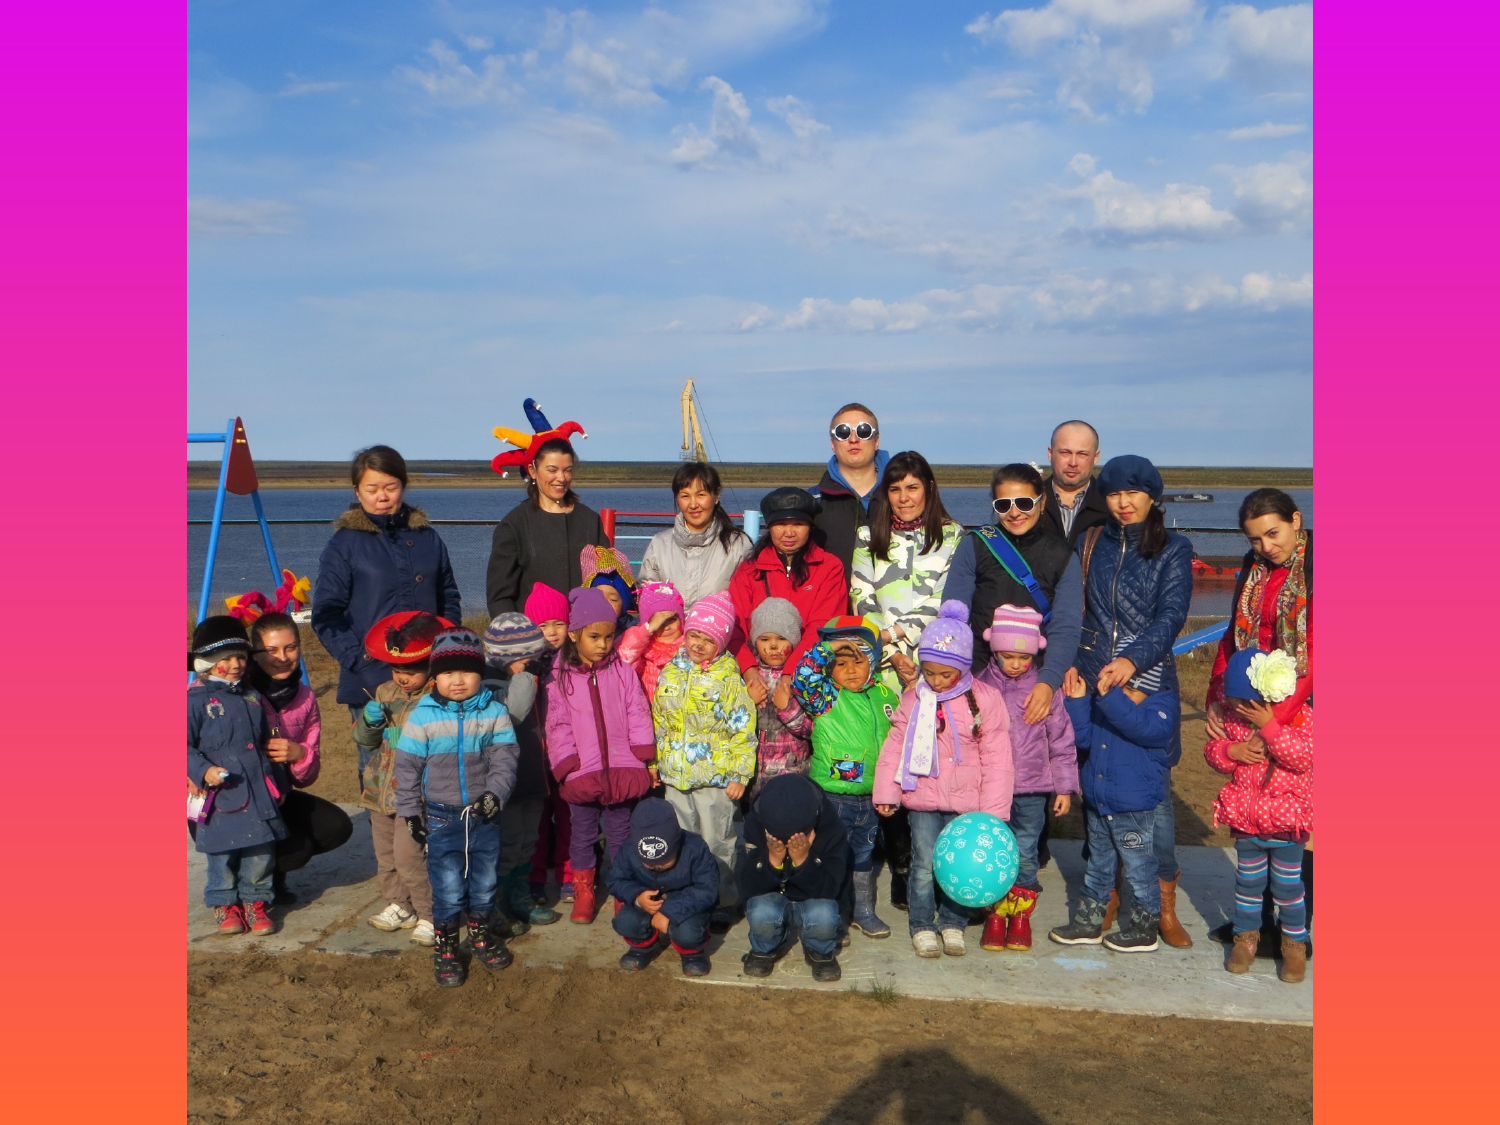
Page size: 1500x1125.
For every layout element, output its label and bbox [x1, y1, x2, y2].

picture [187, 0, 1313, 1125]
